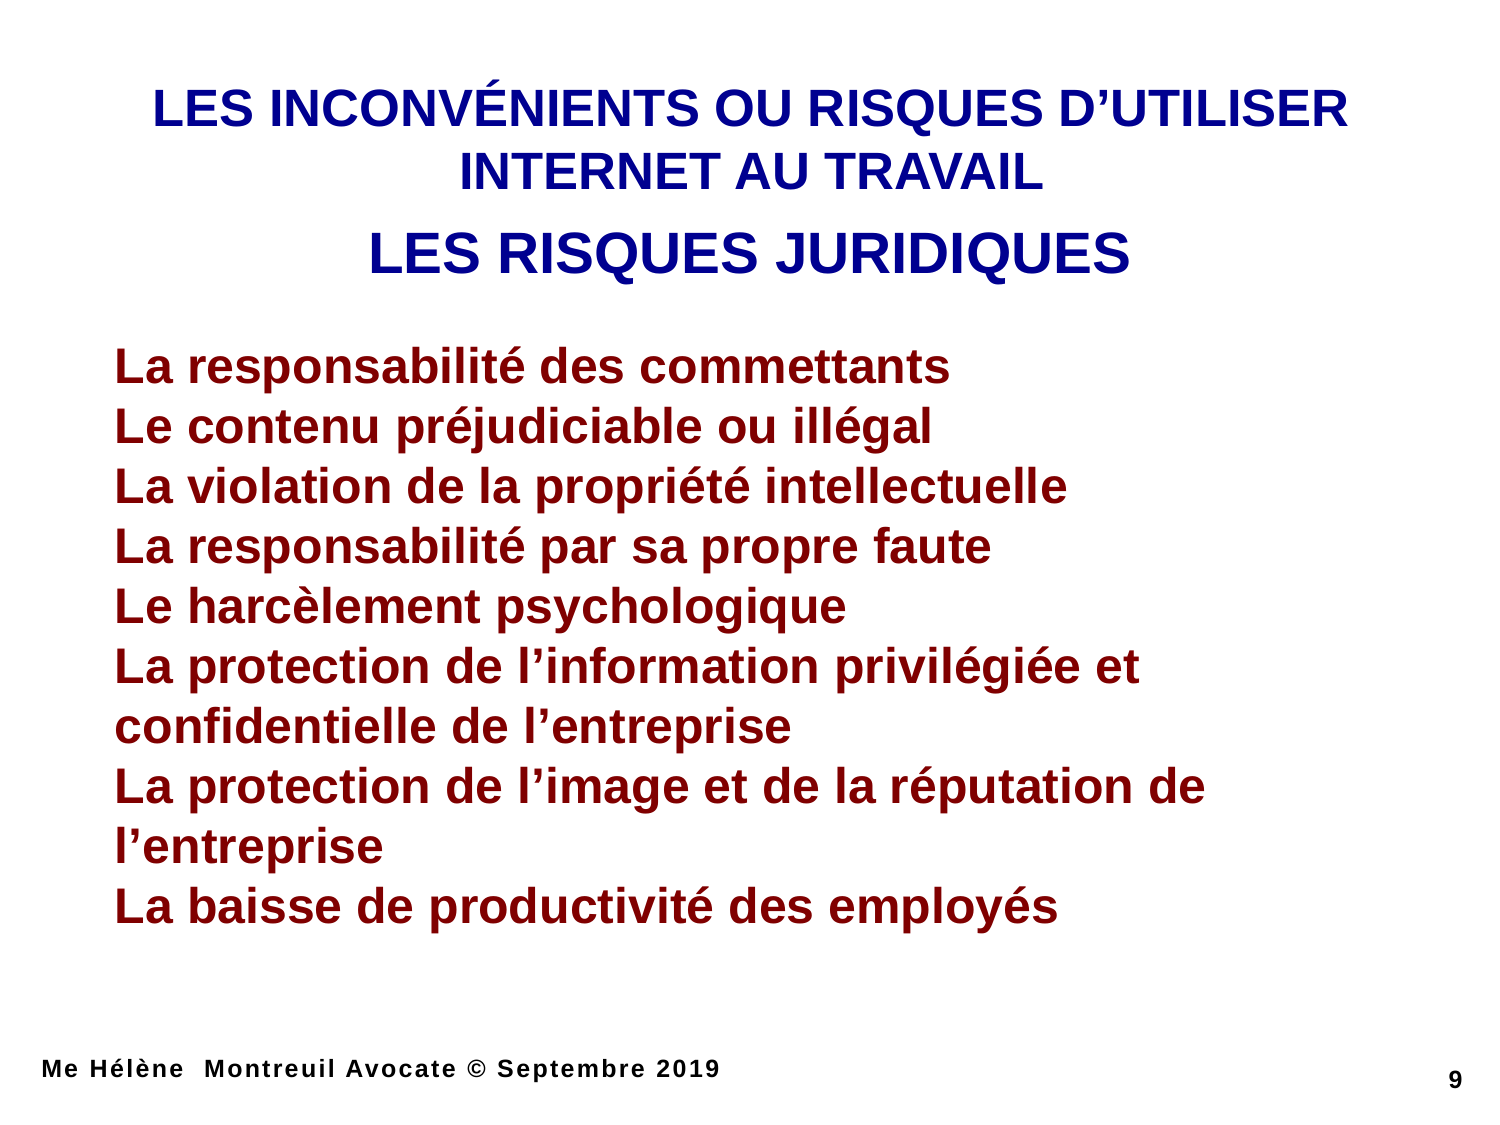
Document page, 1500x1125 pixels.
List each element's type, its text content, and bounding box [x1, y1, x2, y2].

text_box Les inconvénients ou risques d’utiliser Internet au travail [114, 66, 1390, 208]
title Les risques juridiques [112, 208, 1388, 315]
slide_number 9 [1387, 1052, 1463, 1094]
footer Me Hélène Montreuil Avocate © Septembre 2019 [41, 1046, 857, 1083]
list La responsabilité des commettants Le contenu préjudiciable ou illégal La violation de la propriété intellectuelle La responsabilité par sa propre faute Le harcèlement psychologique La protection de l’information privilégiée et confidentielle de l’entreprise La protection de l’image et de la réputation de l’entreprise La baisse de productivité des employés [100, 326, 1376, 976]
